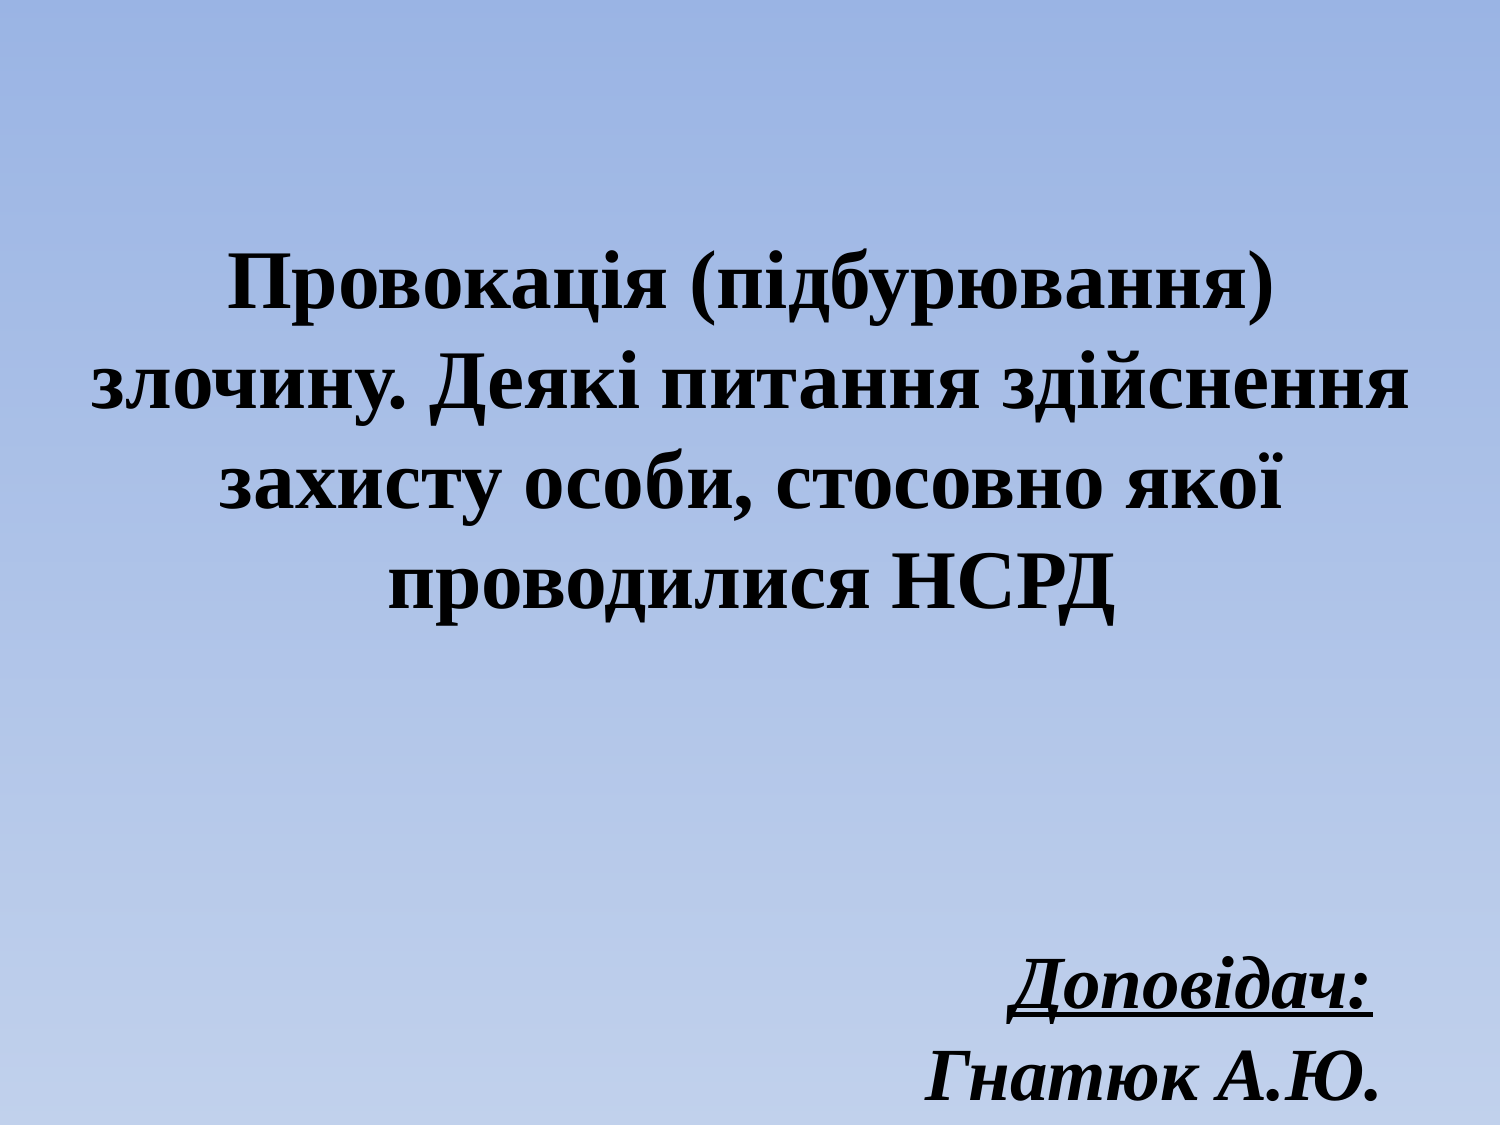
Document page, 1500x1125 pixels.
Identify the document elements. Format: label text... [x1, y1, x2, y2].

title Провокація (підбурювання) злочину. Деякі питання здійснення захисту особи, стосовно якої проводилися НСРД Доповідач: Гнатюк А.Ю. [76, 314, 1427, 726]
